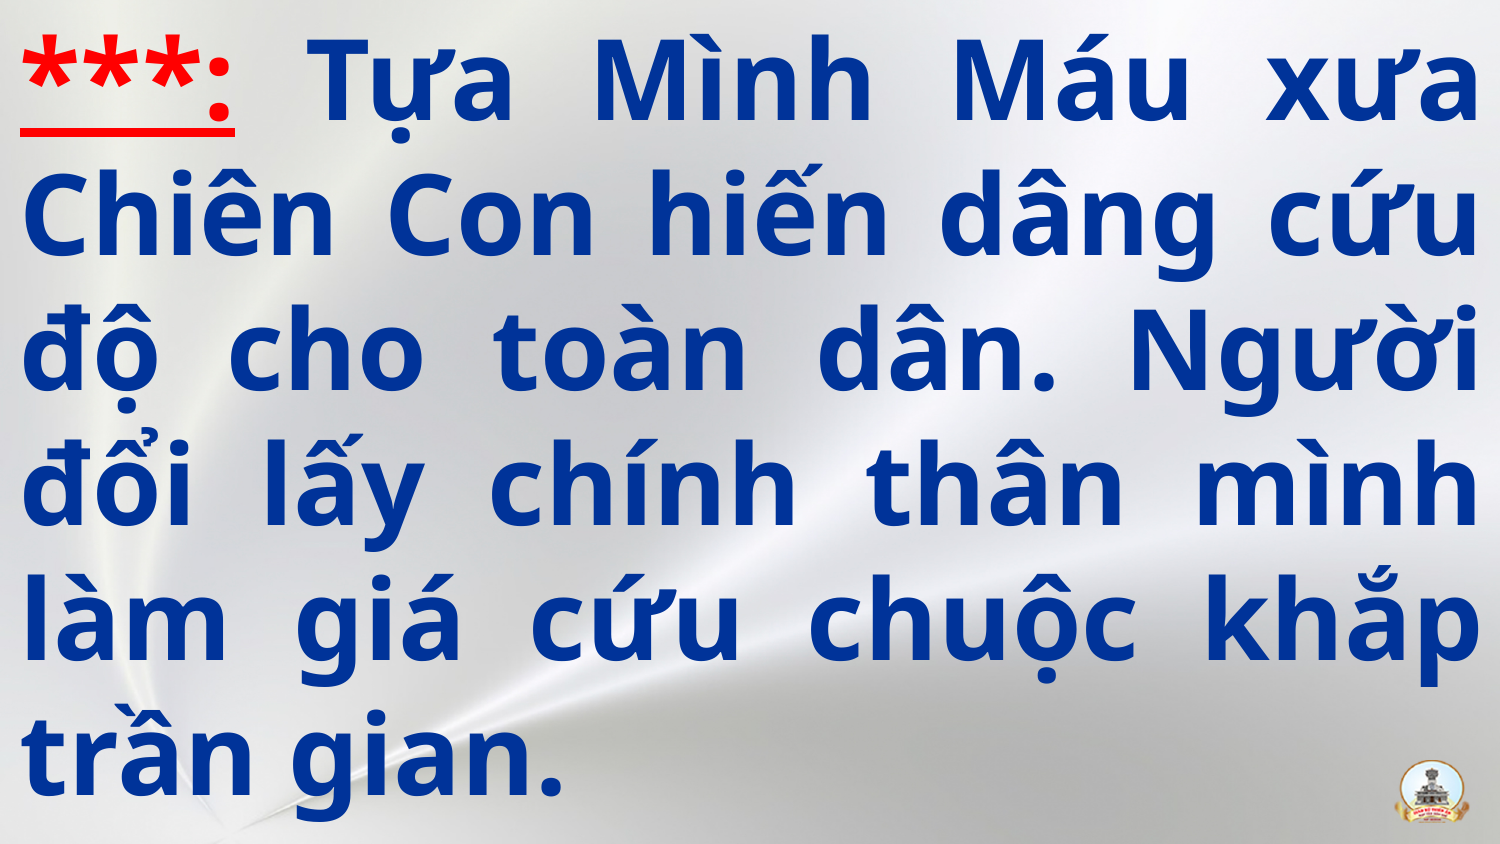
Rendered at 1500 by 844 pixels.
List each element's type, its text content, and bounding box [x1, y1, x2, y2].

list ***: Tựa Mình Máu xưa Chiên Con hiến dâng cứu độ cho toàn dân. Người đổi lấy chính thân mình làm giá cứu chuộc khắp trần gian. [0, 0, 1500, 844]
